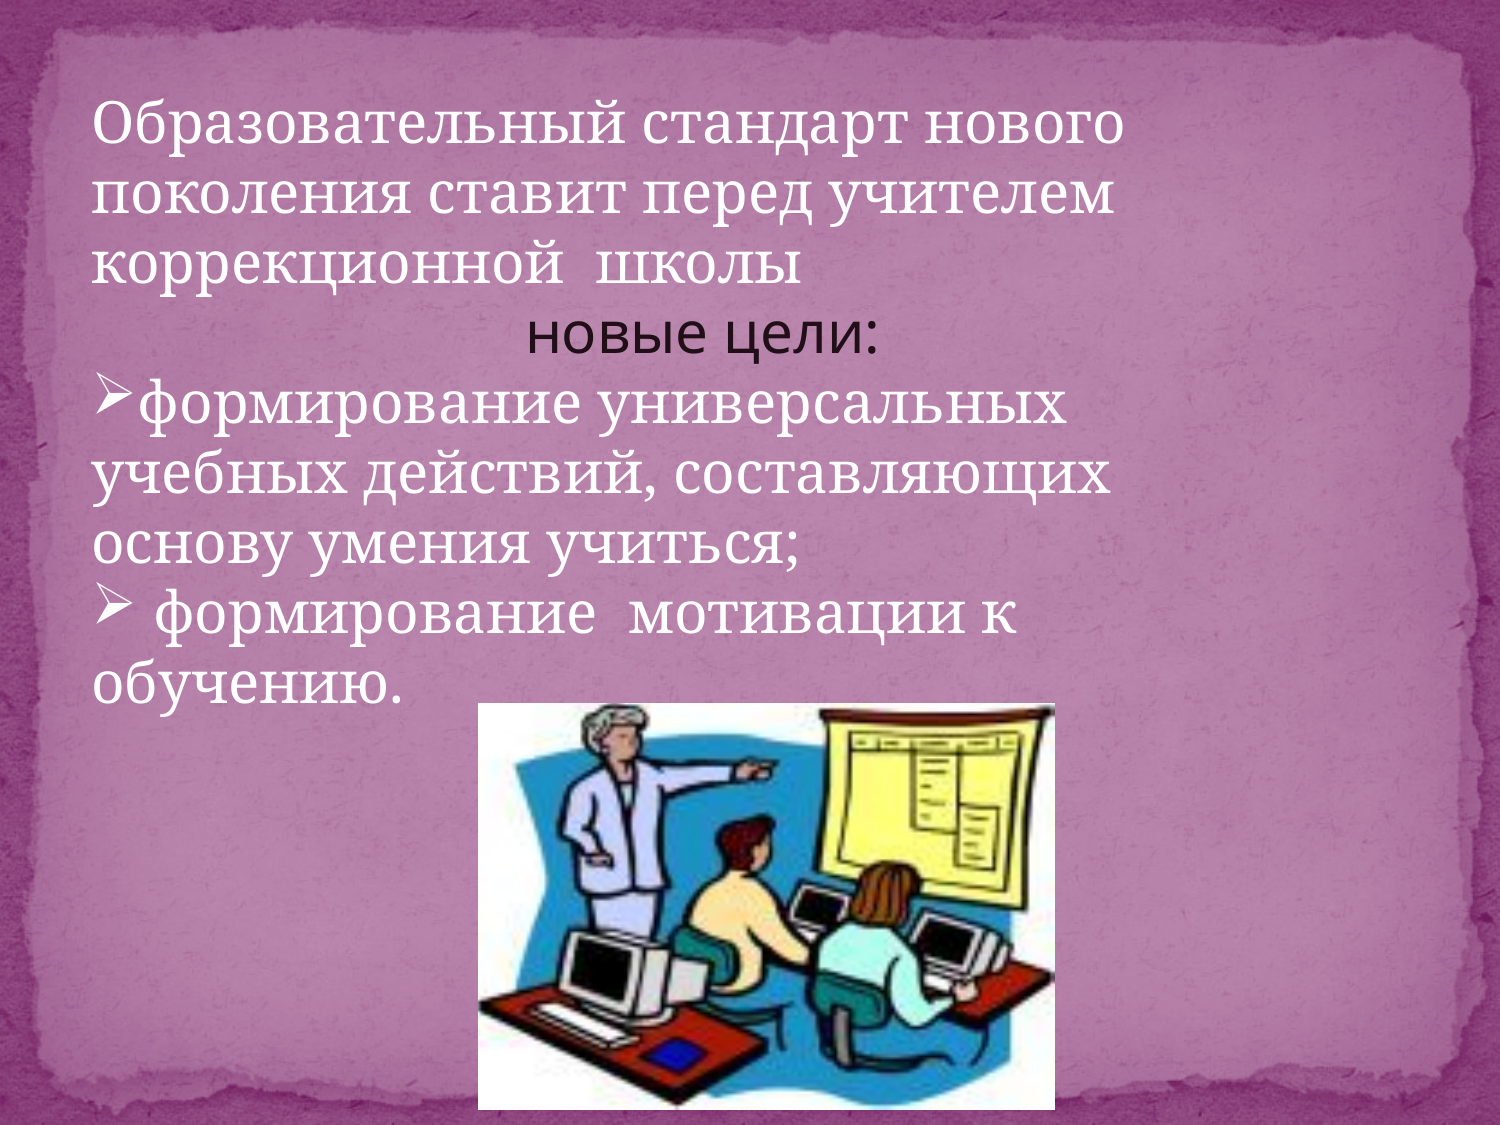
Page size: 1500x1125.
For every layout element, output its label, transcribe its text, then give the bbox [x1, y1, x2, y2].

text_box Образовательный стандарт нового поколения ставит перед учителем коррекционной школы новые цели: формирование универсальных учебных действий, составляющих основу умения учиться; формирование мотивации к обучению. [76, 78, 1329, 723]
picture [478, 703, 1055, 1110]
